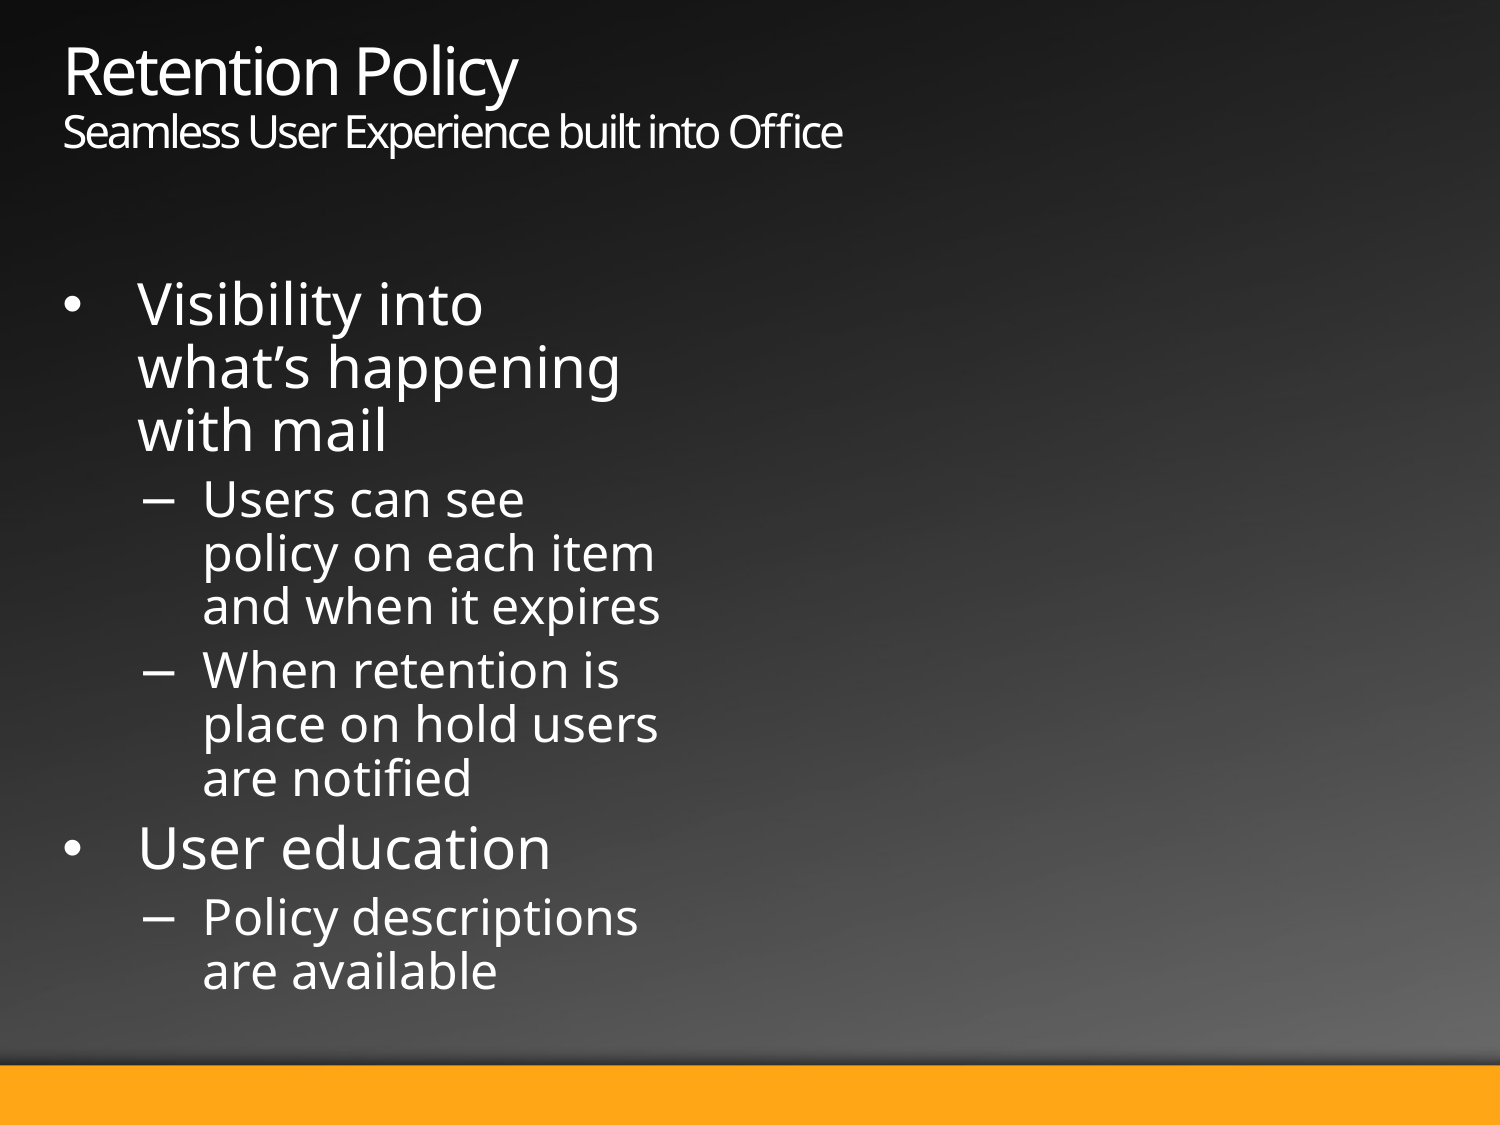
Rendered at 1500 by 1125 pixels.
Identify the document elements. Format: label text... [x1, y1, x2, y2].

picture [0, 0, 1500, 1125]
title Retention Policy Seamless User Experience built into Office [62, 37, 1438, 161]
list Visibility into what’s happening with mail Users can see policy on each item and when it expires When retention is place on hold users are notified User education Policy descriptions are available [62, 275, 663, 898]
